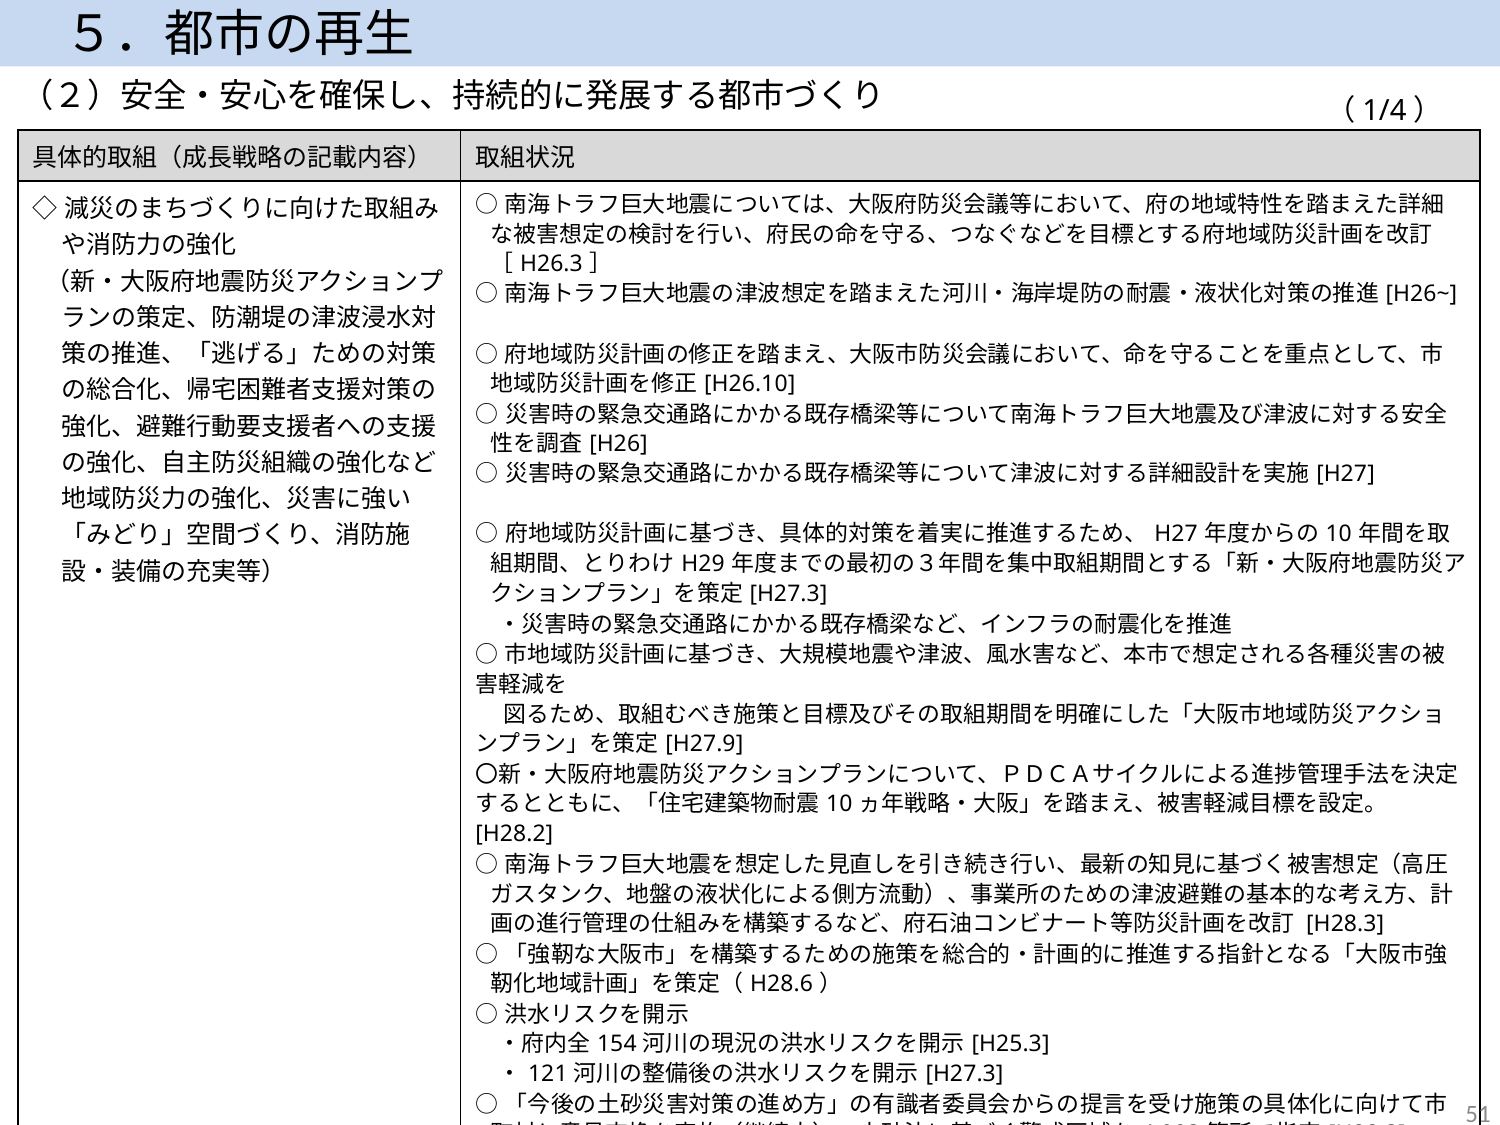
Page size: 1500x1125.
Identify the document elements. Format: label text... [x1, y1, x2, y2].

table_cell ○南海トラフ巨大地震については、大阪府防災会議等において、府の地域特性を踏まえた詳細な被害想定の検討を行い、府民の命を守る、つなぐなどを目標とする府地域防災計画を改訂［H26.3］ ○南海トラフ巨大地震の津波想定を踏まえた河川・海岸堤防の耐震・液状化対策の推進[H26~] ○府地域防災計画の修正を踏まえ、大阪市防災会議において、命を守ることを重点として、市地域防災計画を修正[H26.10] ○災害時の緊急交通路にかかる既存橋梁等について南海トラフ巨大地震及び津波に対する安全性を調査[H26] ○災害時の緊急交通路にかかる既存橋梁等について津波に対する詳細設計を実施[H27] ○府地域防災計画に基づき、具体的対策を着実に推進するため、H27年度からの10年間を取組期間、とりわけH29年度までの最初の３年間を集中取組期間とする「新・大阪府地震防災アクションプラン」を策定[H27.3] ・災害時の緊急交通路にかかる既存橋梁など、インフラの耐震化を推進 ○市地域防災計画に基づき、大規模地震や津波、風水害など、本市で想定される各種災害の被害軽減を 図るため、取組むべき施策と目標及びその取組期間を明確にした「大阪市地域防災アクションプラン」を策定[H27.9] 〇新・大阪府地震防災アクションプランについて、ＰＤＣＡサイクルによる進捗管理手法を決定するとともに、「住宅建築物耐震10ヵ年戦略・大阪」を踏まえ、被害軽減目標を設定。[H28.2] ○南海トラフ巨大地震を想定した見直しを引き続き行い、最新の知見に基づく被害想定（高圧ガスタンク、地盤の液状化による側方流動）、事業所のための津波避難の基本的な考え方、計画の進行管理の仕組みを構築するなど、府石油コンビナート等防災計画を改訂 [H28.3] ○「強靭な大阪市」を構築するための施策を総合的・計画的に推進する指針となる「大阪市強靭化地域計画」を策定（H28.6） ○洪水リスクを開示 ・府内全154河川の現況の洪水リスクを開示[H25.3] ・121河川の整備後の洪水リスクを開示[H27.3] ○「今後の土砂災害対策の進め方」の有識者委員会からの提言を受け施策の具体化に向けて市町村と意見交換を実施（継続中）。土砂法に基づく警戒区域を4,903箇所で指定[H28.3] （次ページに続く） [461, 182, 1479, 1125]
text_box （２）安全・安心を確保し、持続的に発展する都市づくり [5, 67, 1164, 121]
table_cell ◇減災のまちづくりに向けた取組みや消防力の強化 （新・大阪府地震防災アクションプランの策定、防潮堤の津波浸水対策の推進、「逃げる」ための対策の総合化、帰宅困難者支援対策の強化、避難行動要支援者への支援の強化、自主防災組織の強化など地域防災力の強化、災害に強い「みどり」空間づくり、消防施設・装備の充実等） [19, 182, 460, 1125]
text_box ５．都市の再生 [0, 0, 1500, 67]
table_header 具体的取組（成長戦略の記載内容） [19, 131, 460, 180]
slide_number 51 [1156, 1082, 1500, 1125]
text_box （1/4） [1295, 83, 1474, 134]
table_header 取組状況 [461, 131, 1479, 180]
